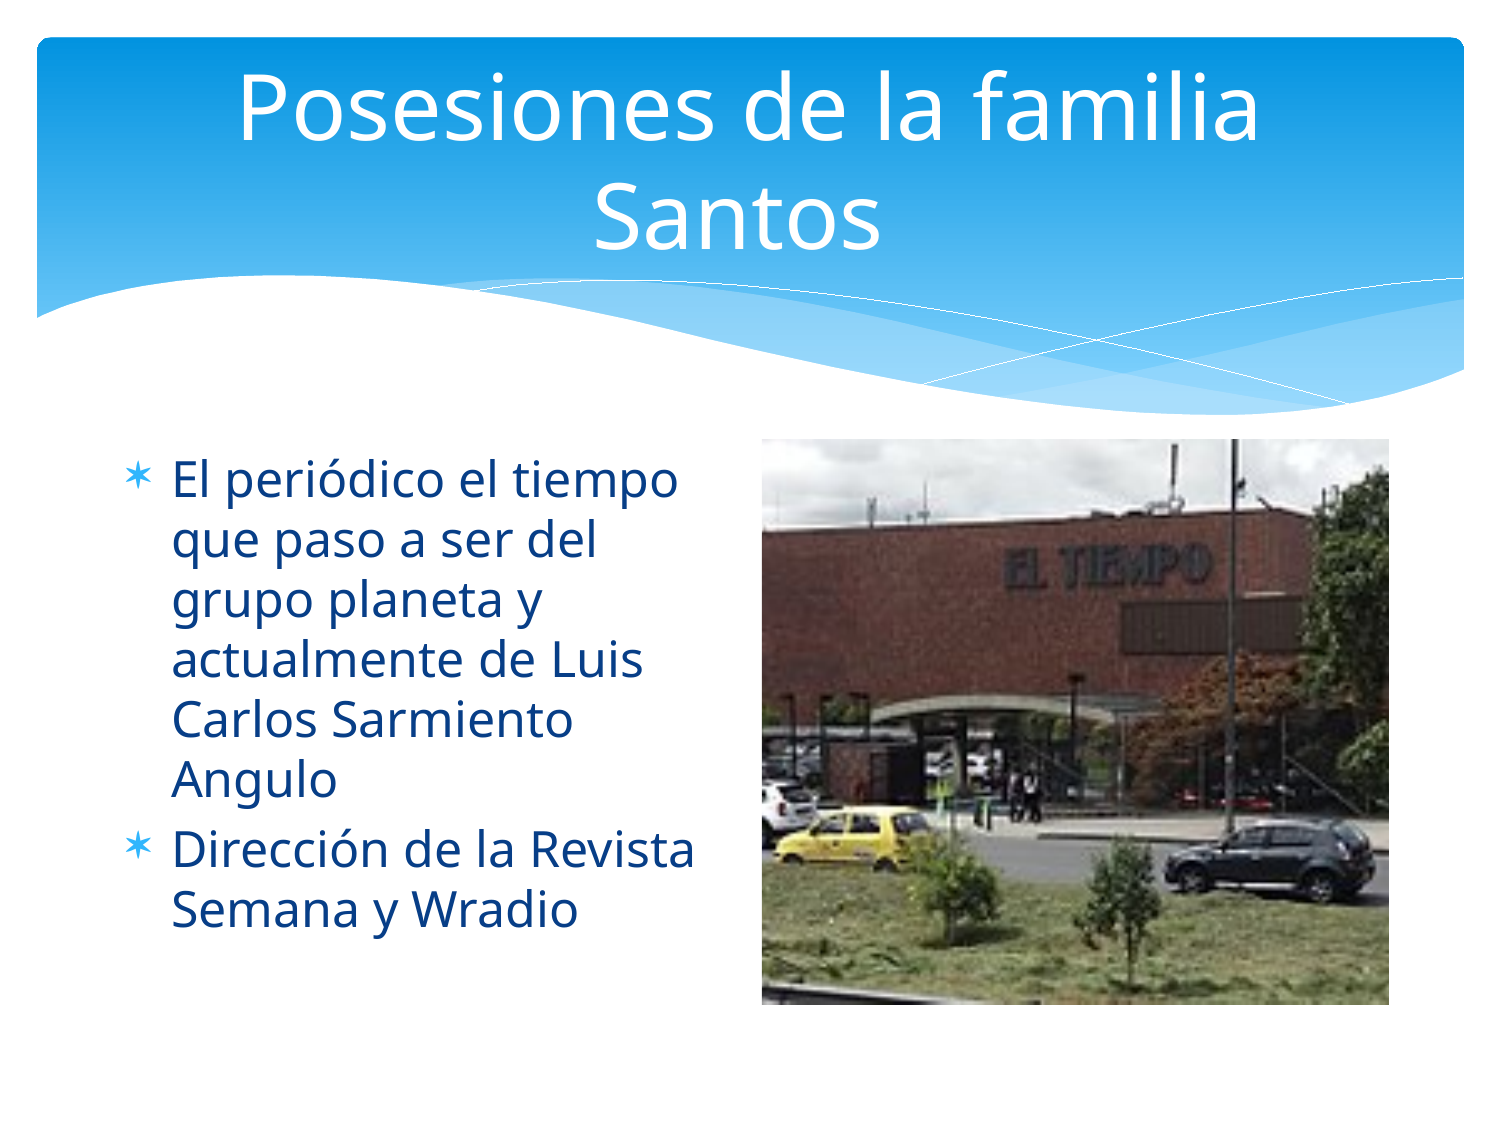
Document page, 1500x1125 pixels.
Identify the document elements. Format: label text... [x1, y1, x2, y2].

list El periódico el tiempo que paso a ser del grupo planeta y actualmente de Luis Carlos Sarmiento Angulo Dirección de la Revista Semana y Wradio [111, 439, 738, 1005]
title Posesiones de la familia Santos [75, 55, 1425, 261]
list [761, 439, 1390, 1006]
